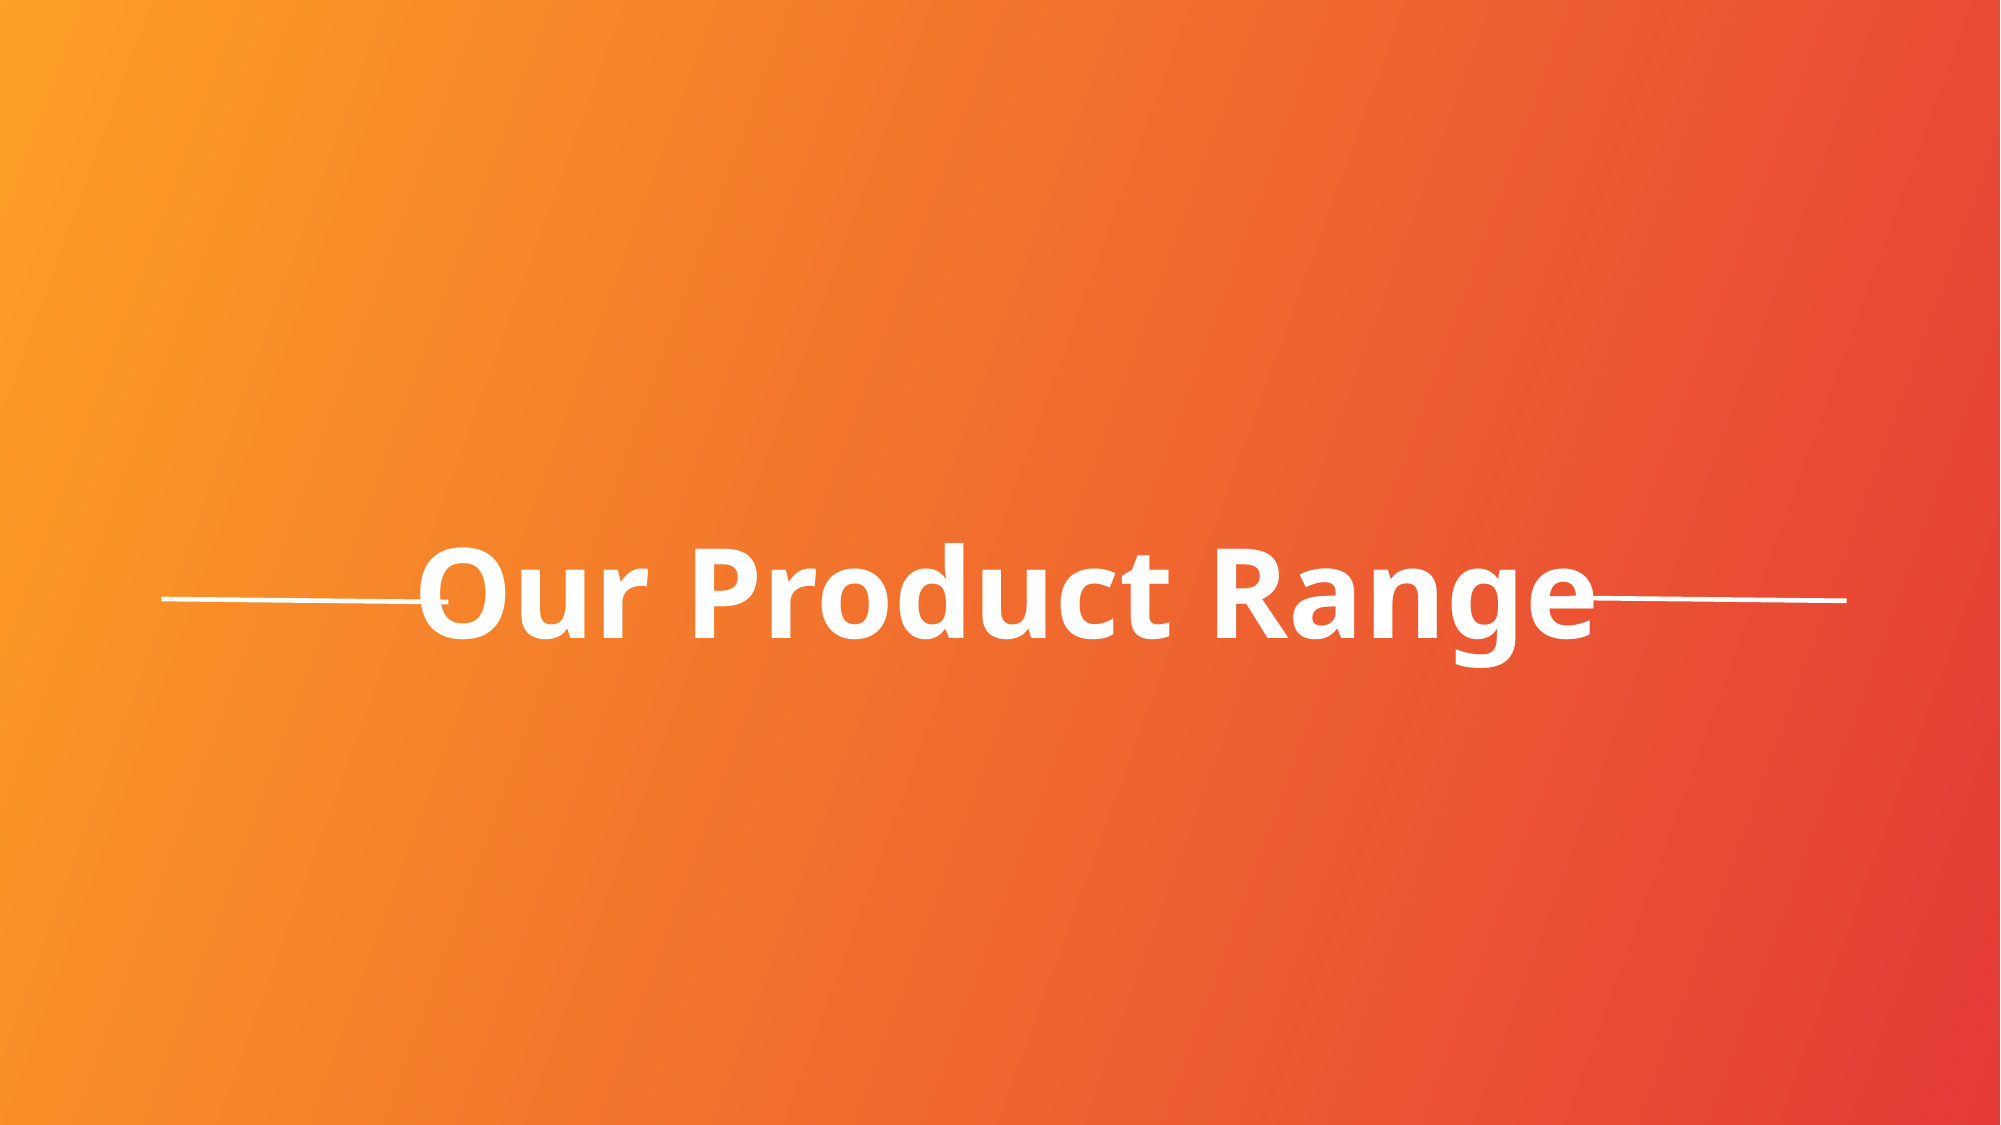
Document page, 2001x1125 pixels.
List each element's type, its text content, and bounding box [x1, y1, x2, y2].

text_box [161, 598, 449, 602]
text_box [0, 0, 2000, 1125]
list Our Product Range [97, 523, 1917, 644]
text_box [1570, 597, 1847, 601]
